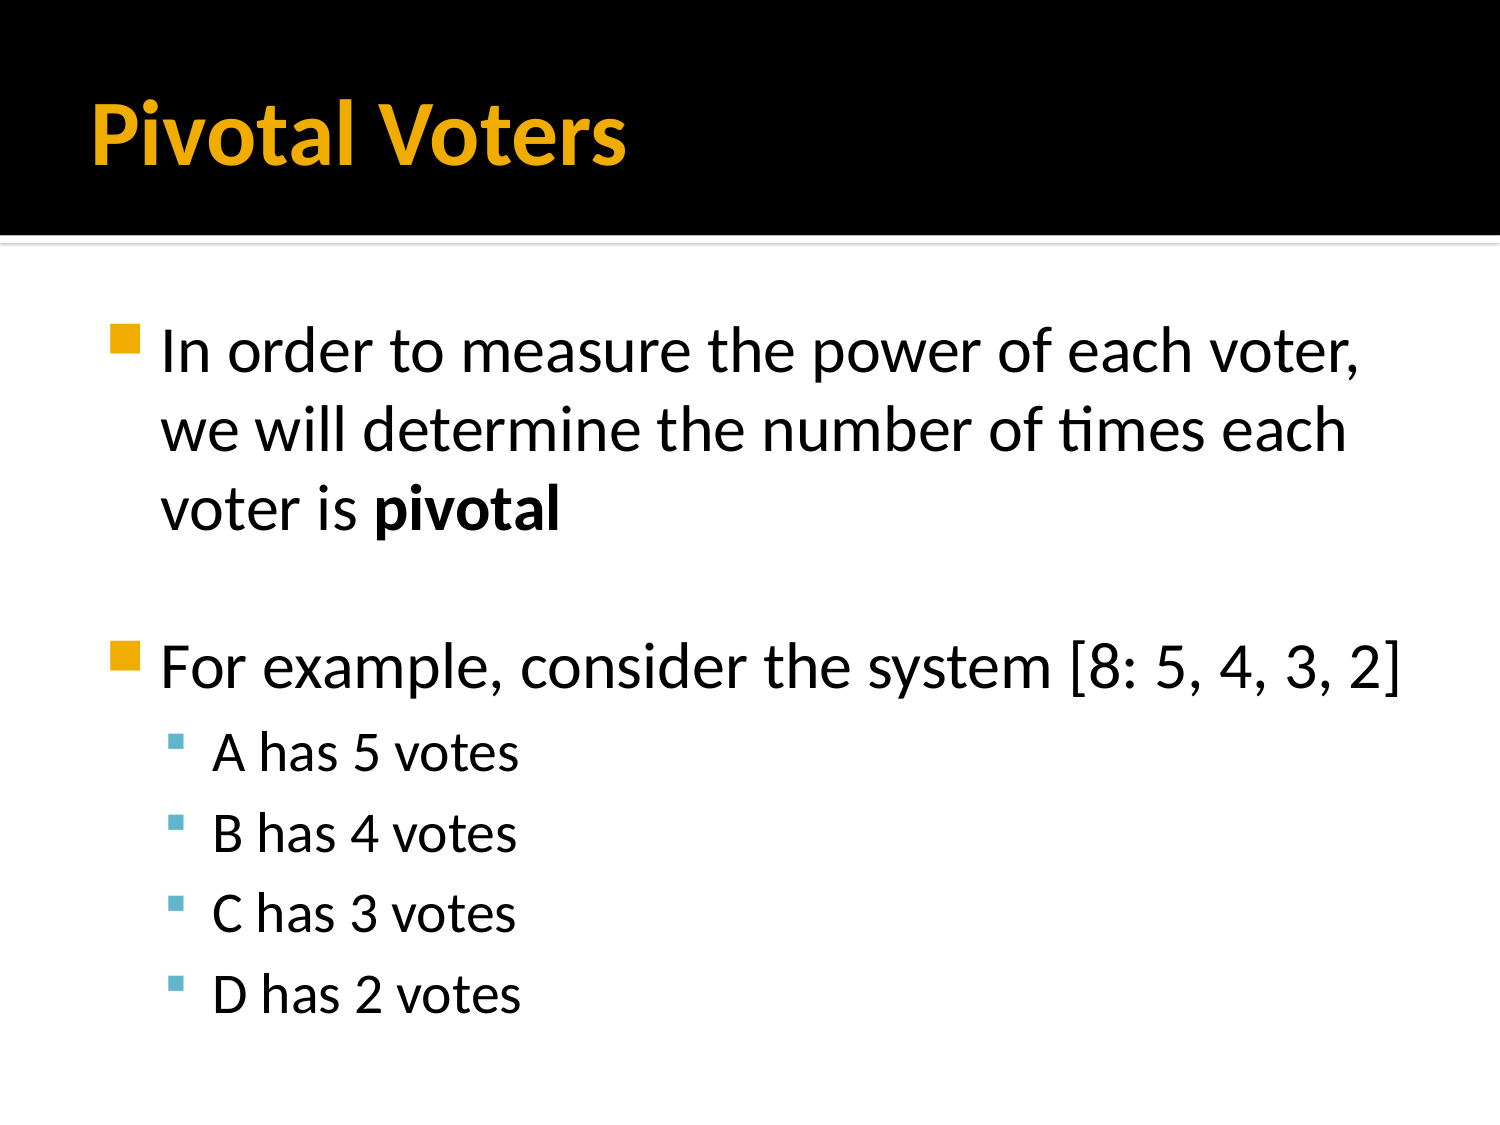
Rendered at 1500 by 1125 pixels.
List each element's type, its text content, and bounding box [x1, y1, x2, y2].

list In order to measure the power of each voter, we will determine the number of times each voter is pivotal For example, consider the system [8: 5, 4, 3, 2] A has 5 votes B has 4 votes C has 3 votes D has 2 votes [75, 291, 1425, 1050]
title Pivotal Voters [75, 25, 1425, 231]
